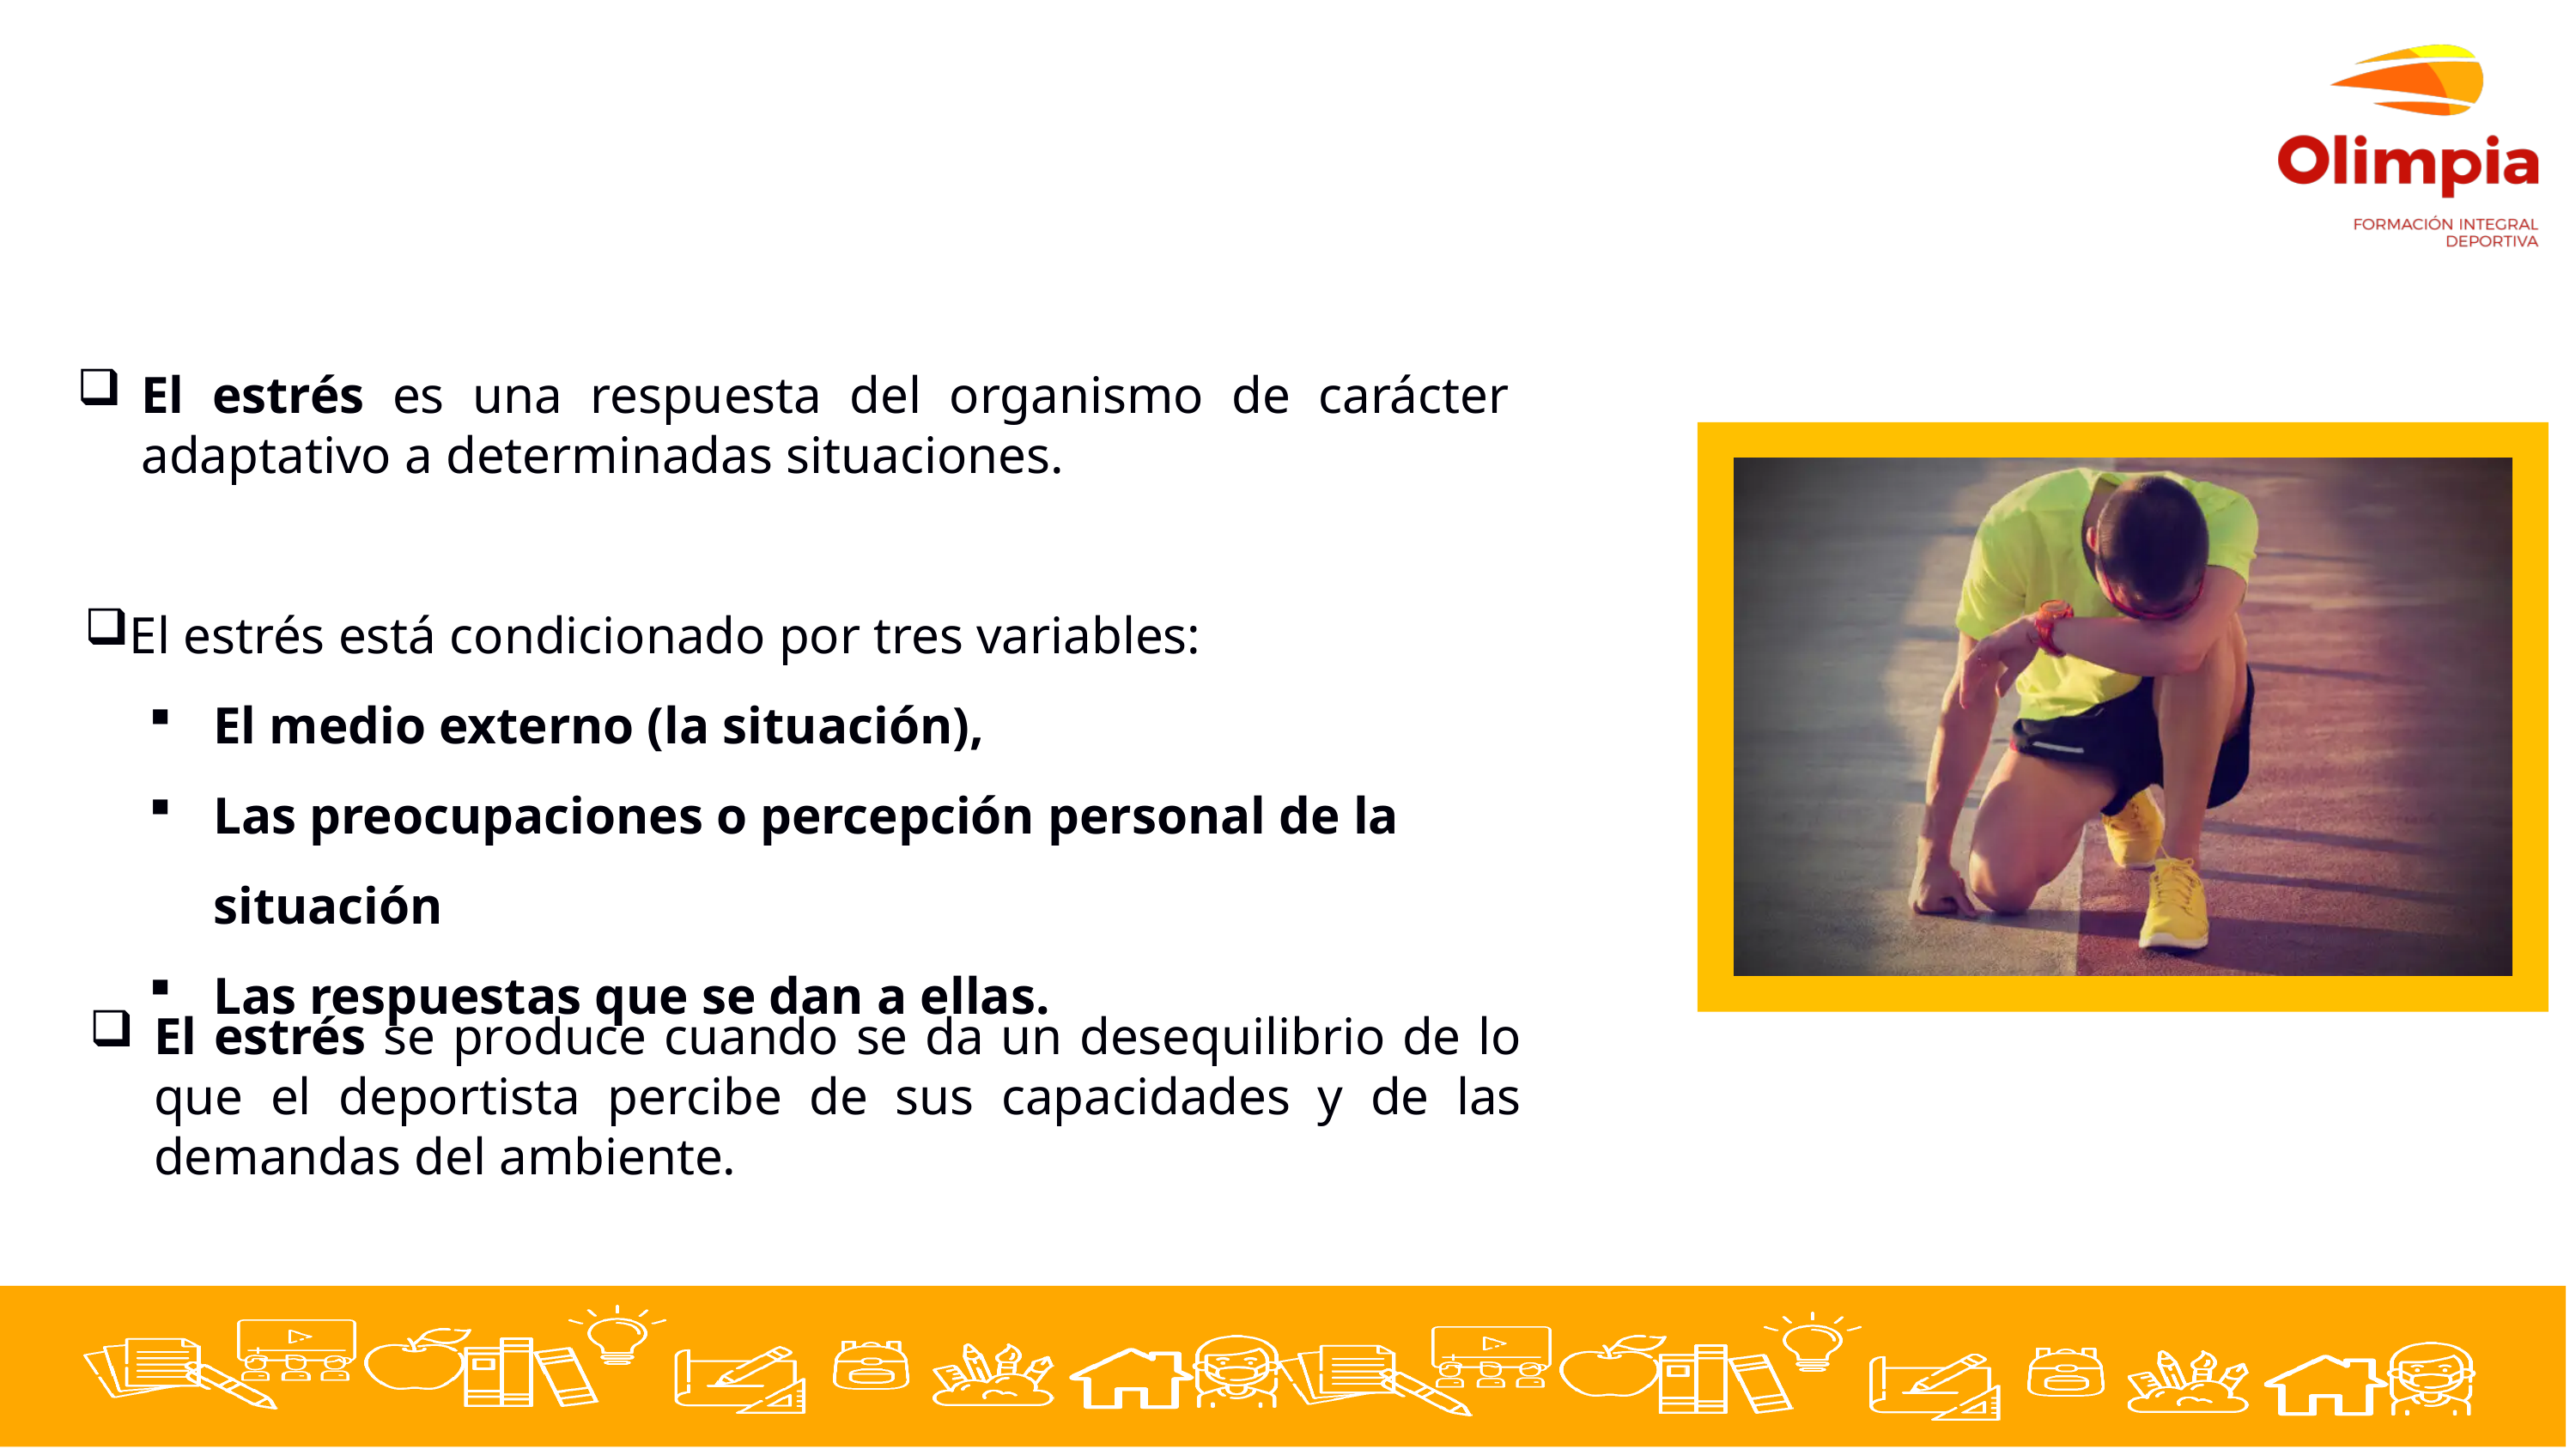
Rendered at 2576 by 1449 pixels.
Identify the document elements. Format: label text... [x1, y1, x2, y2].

text_box [0, 1285, 2567, 1447]
text_box El estrés es una respuesta del organismo de carácter adaptativo a determinadas situaciones. [64, 356, 1522, 490]
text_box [1697, 421, 2549, 1012]
picture [2269, 37, 2549, 260]
text_box El estrés está condicionado por tres variables: El medio externo (la situación), Las preocupaciones o percepción personal de la situación Las respuestas que se dan a ellas. [71, 567, 1515, 1031]
text_box El estrés se produce cuando se da un desequilibrio de lo que el deportista percibe de sus capacidades y de las demandas del ambiente. [76, 998, 1534, 1191]
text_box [82, 1305, 2504, 1422]
